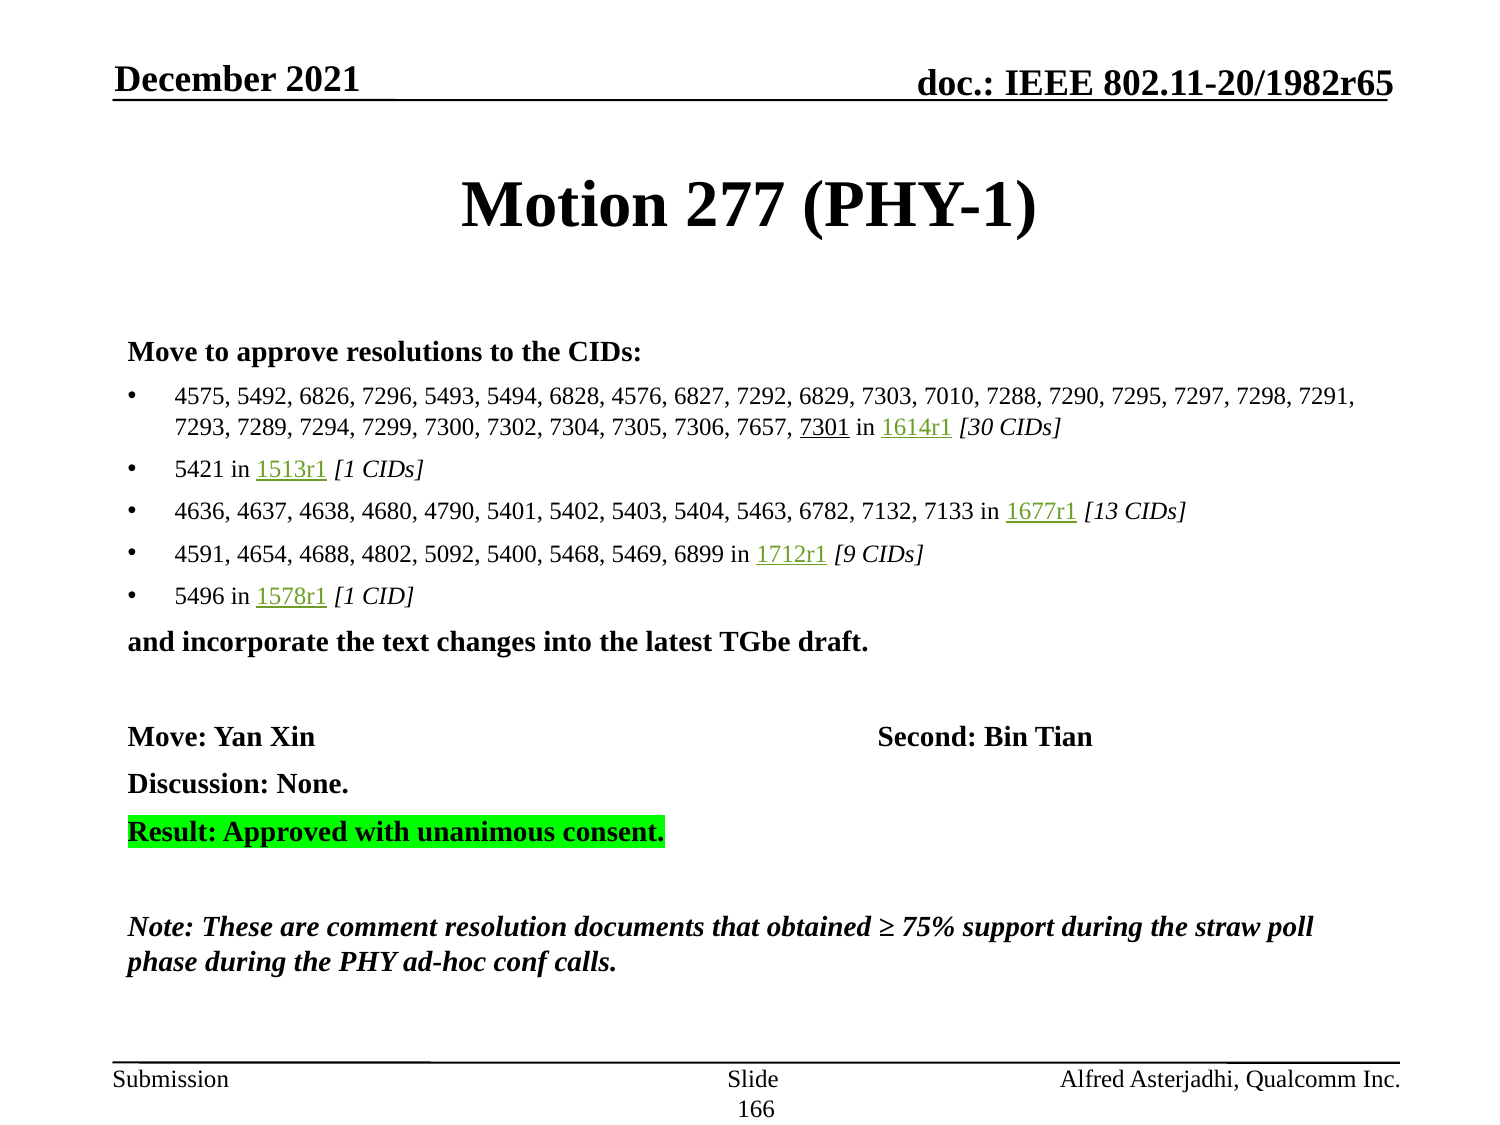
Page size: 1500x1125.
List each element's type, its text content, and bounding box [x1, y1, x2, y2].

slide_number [114, 54, 423, 100]
title Motion 277 (PHY-1) [112, 112, 1388, 288]
footer Alfred Asterjadhi, Qualcomm Inc. [878, 1061, 1402, 1093]
slide_number Slide 166 [712, 1061, 800, 1123]
list Move to approve resolutions to the CIDs: 4575, 5492, 6826, 7296, 5493, 5494, 6828, 4576, 6827, 7292, 6829, 7303, 7010, 7288, 7290, 7295, 7297, 7298, 7291, 7293, 7289, 7294, 7299, 7300, 7302, 7304, 7305, 7306, 7657, 7301 in 1614r1 [30 CIDs] 5421 in 1513r1 [1 CIDs] 4636, 4637, 4638, 4680, 4790, 5401, 5402, 5403, 5404, 5463, 6782, 7132, 7133 in 1677r1 [13 CIDs] 4591, 4654, 4688, 4802, 5092, 5400, 5468, 5469, 6899 in 1712r1 [9 CIDs] 5496 in 1578r1 [1 CID] and incorporate the text changes into the latest TGbe draft. Move: Yan Xin Second: Bin Tian Discussion: None. Result: Approved with unanimous consent. Note: These are comment resolution documents that obtained ≥ 75% support during the straw poll phase during the PHY ad-hoc conf calls. [112, 324, 1388, 1063]
